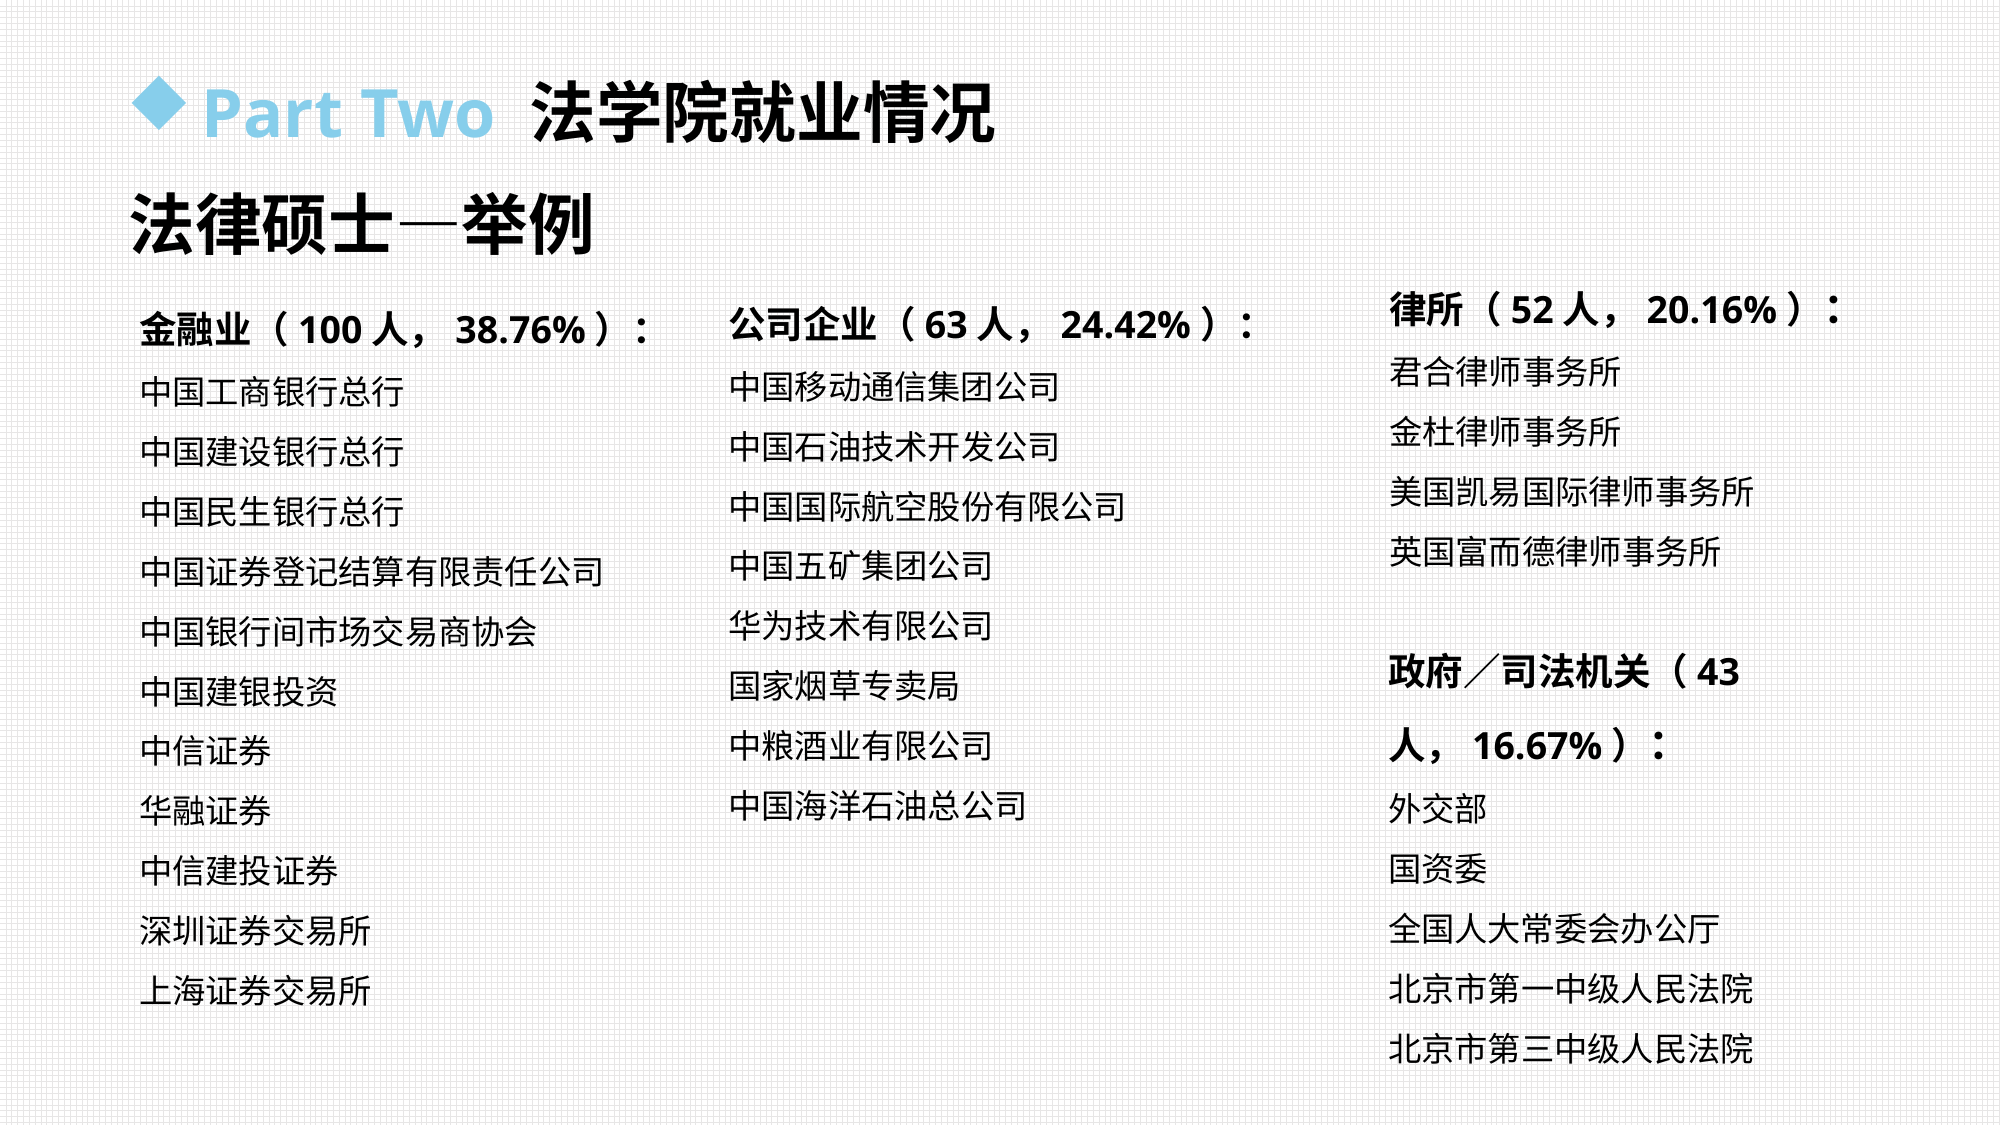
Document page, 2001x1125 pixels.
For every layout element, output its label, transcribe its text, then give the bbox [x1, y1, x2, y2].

text_box 律所（52人，20.16%）： 君合律师事务所 金杜律师事务所 美国凯易国际律师事务所 英国富而德律师事务所 [1374, 249, 1944, 579]
text_box 政府／司法机关（43人，16.67%）： 外交部 国资委 全国人大常委会办公厅 北京市第一中级人民法院 北京市第三中级人民法院 [1373, 618, 1942, 1076]
text_box Part Two 法学院就业情况 [112, 63, 1150, 159]
text_box 公司企业（63人，24.42%）： 中国移动通信集团公司 中国石油技术开发公司 中国国际航空股份有限公司 中国五矿集团公司 华为技术有限公司 国家烟草专卖局 中粮酒业有限公司 中国海洋石油总公司 [713, 271, 1258, 833]
text_box 金融业（100人，38.76%）： 中国工商银行总行 中国建设银行总行 中国民生银行总行 中国证券登记结算有限责任公司 中国银行间市场交易商协会 中国建银投资 中信证券 华融证券 中信建投证券 深圳证券交易所 上海证券交易所 [124, 276, 652, 1018]
text_box 法律硕士—举例 [113, 175, 1155, 270]
